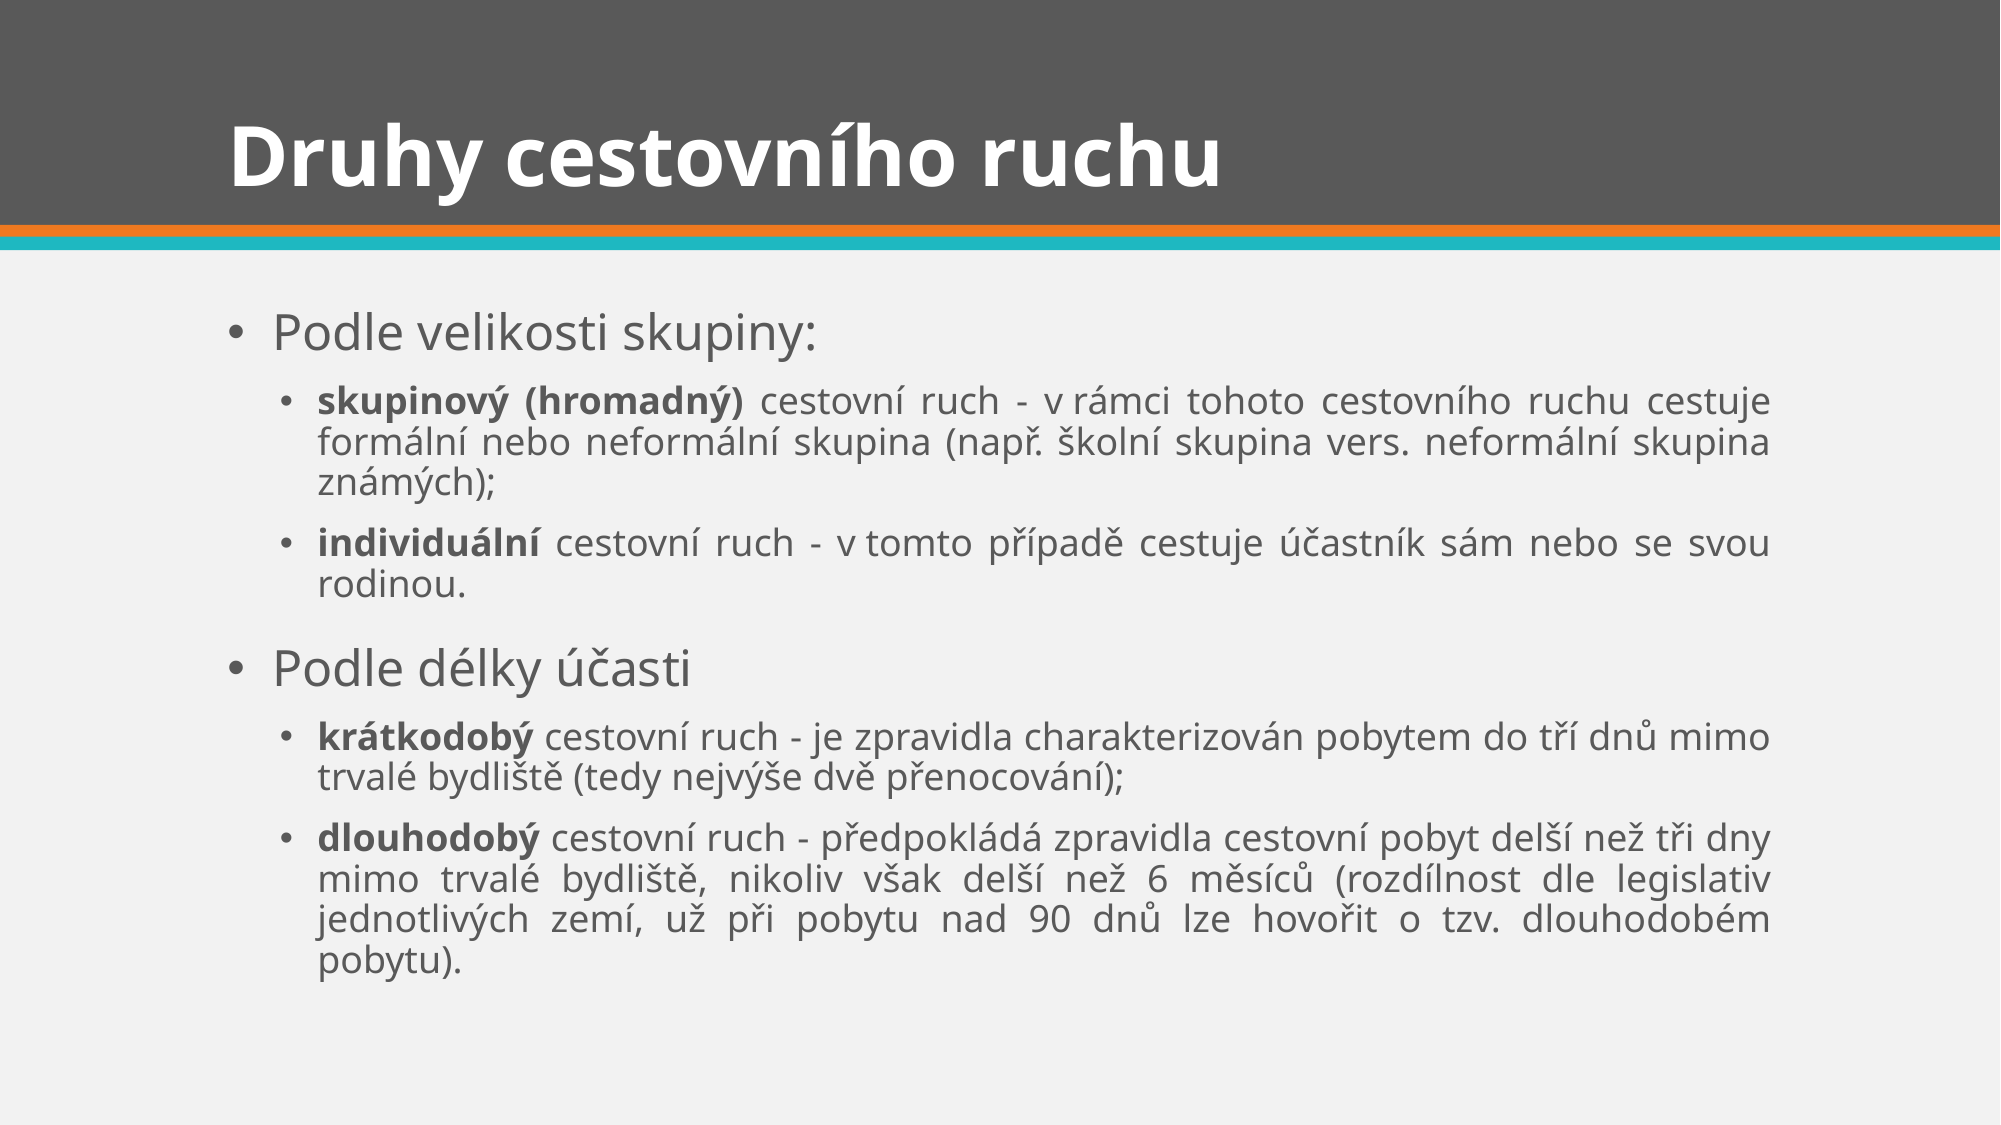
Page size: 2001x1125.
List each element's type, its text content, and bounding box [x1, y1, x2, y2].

title Druhy cestovního ruchu [212, 41, 1788, 212]
list Podle velikosti skupiny: skupinový (hromadný) cestovní ruch - v rámci tohoto cestovního ruchu cestuje formální nebo neformální skupina (např. školní skupina vers. neformální skupina známých); individuální cestovní ruch - v tomto případě cestuje účastník sám nebo se svou rodinou. Podle délky účasti krátkodobý cestovní ruch - je zpravidla charakterizován pobytem do tří dnů mimo trvalé bydliště (tedy nejvýše dvě přenocování); dlouhodobý cestovní ruch - předpokládá zpravidla cestovní pobyt delší než tři dny mimo trvalé bydliště, nikoliv však delší než 6 měsíců (rozdílnost dle legislativ jednotlivých zemí, už při pobytu nad 90 dnů lze hovořit o tzv. dlouhodobém pobytu). [212, 299, 1788, 1013]
